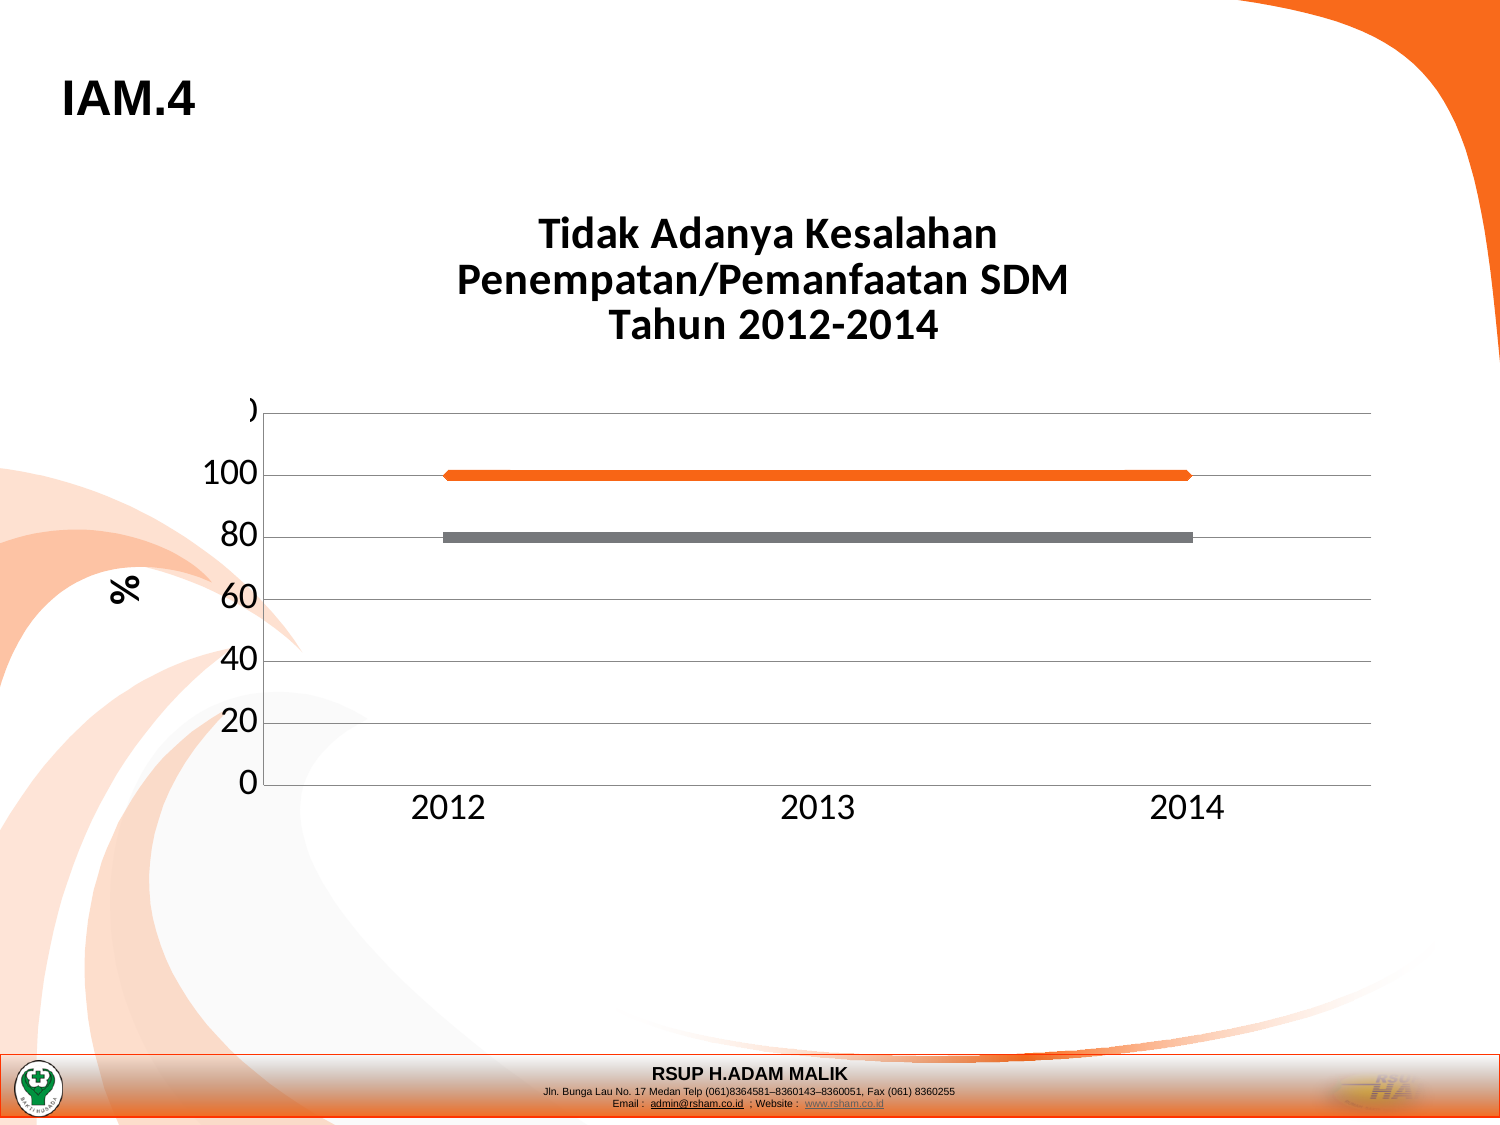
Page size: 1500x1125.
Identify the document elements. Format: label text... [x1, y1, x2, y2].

picture [13, 1060, 63, 1117]
chart [49, 175, 1395, 976]
text_box RSUP H.ADAM MALIK Jln. Bunga Lau No. 17 Medan Telp (061)8364581–8360143–8360051, Fax (061) 8360255 Email : admin@rsham.co.id ; Website : www.rsham.co.id [0, 1054, 1500, 1117]
text_box IAM.4 [46, 58, 1383, 134]
picture [1274, 1068, 1473, 1115]
